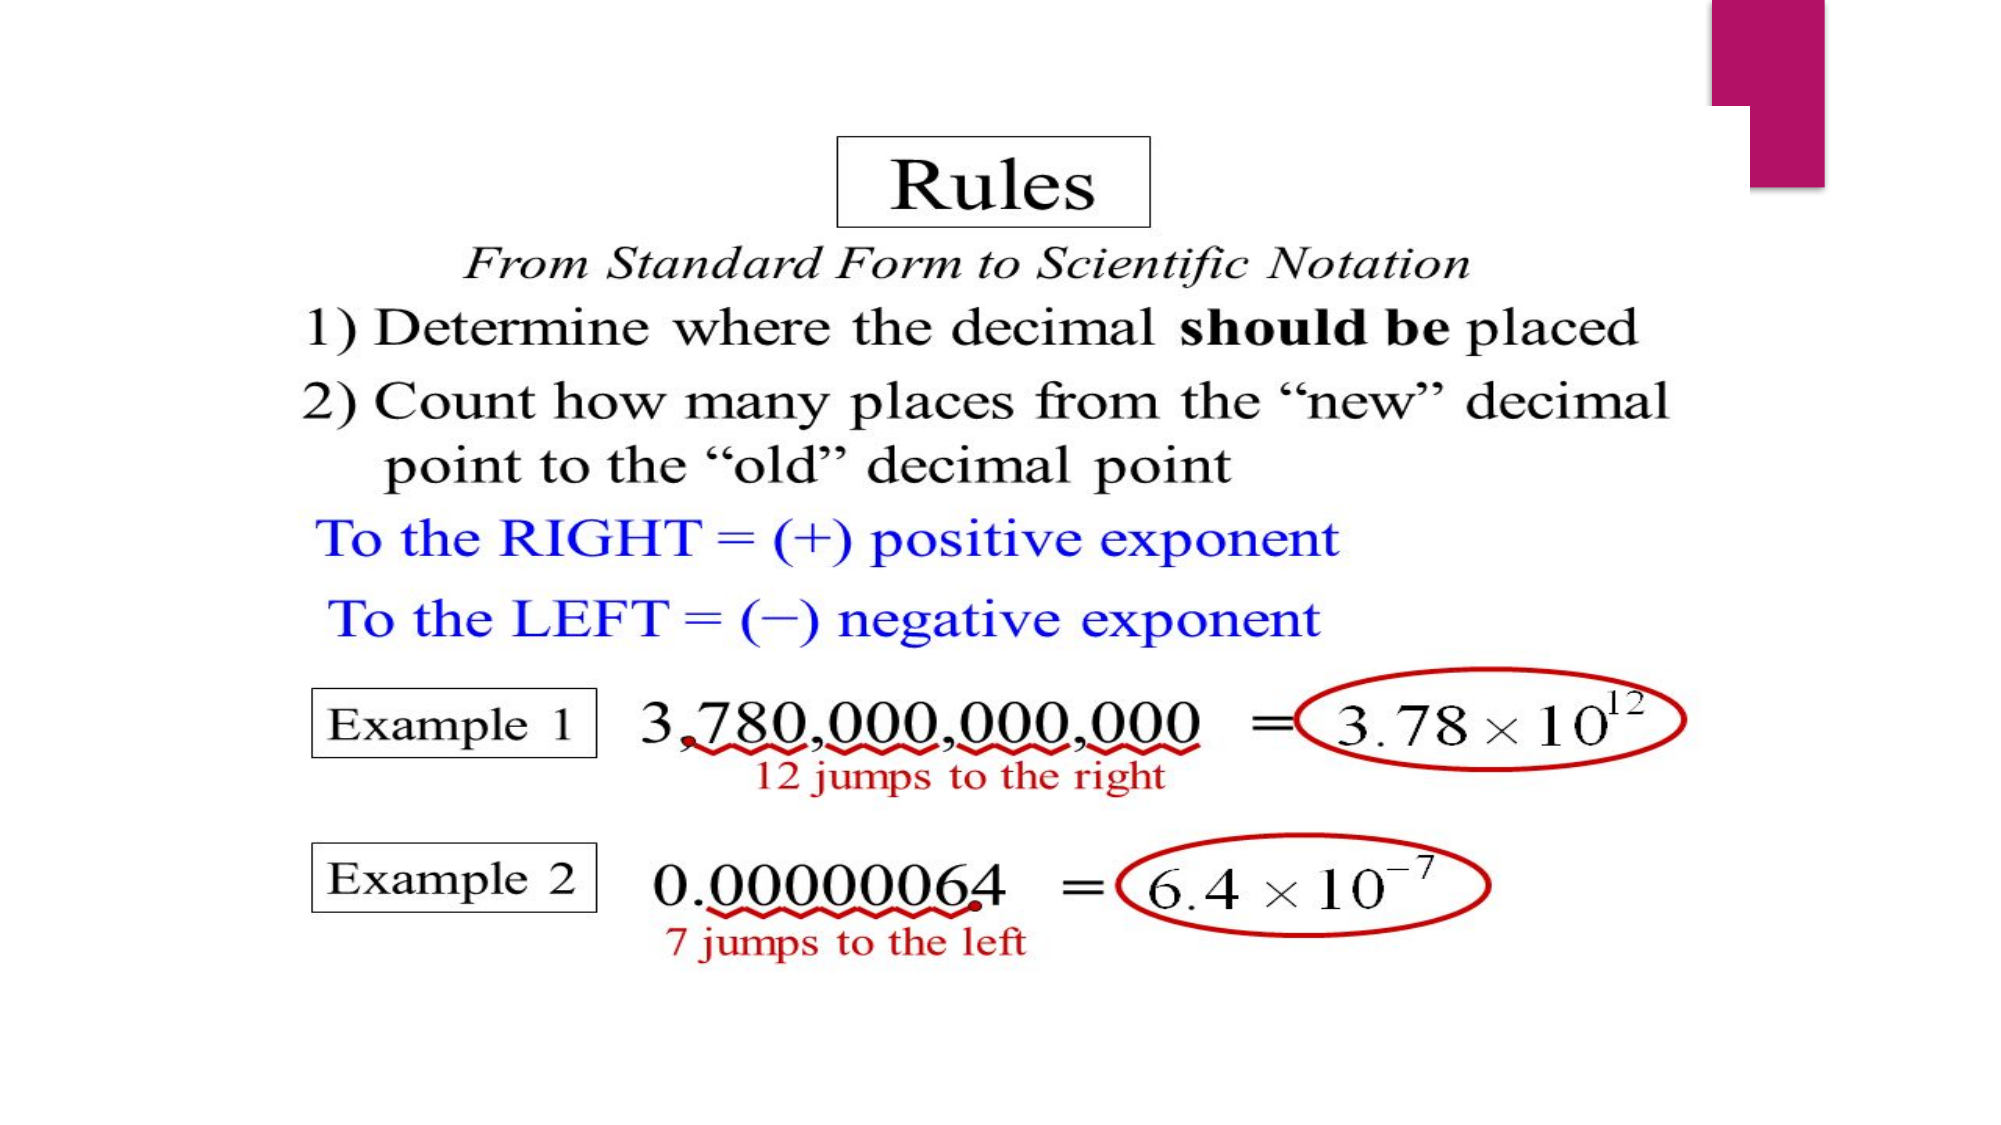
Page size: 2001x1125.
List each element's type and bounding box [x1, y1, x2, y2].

picture [249, 106, 1751, 1012]
